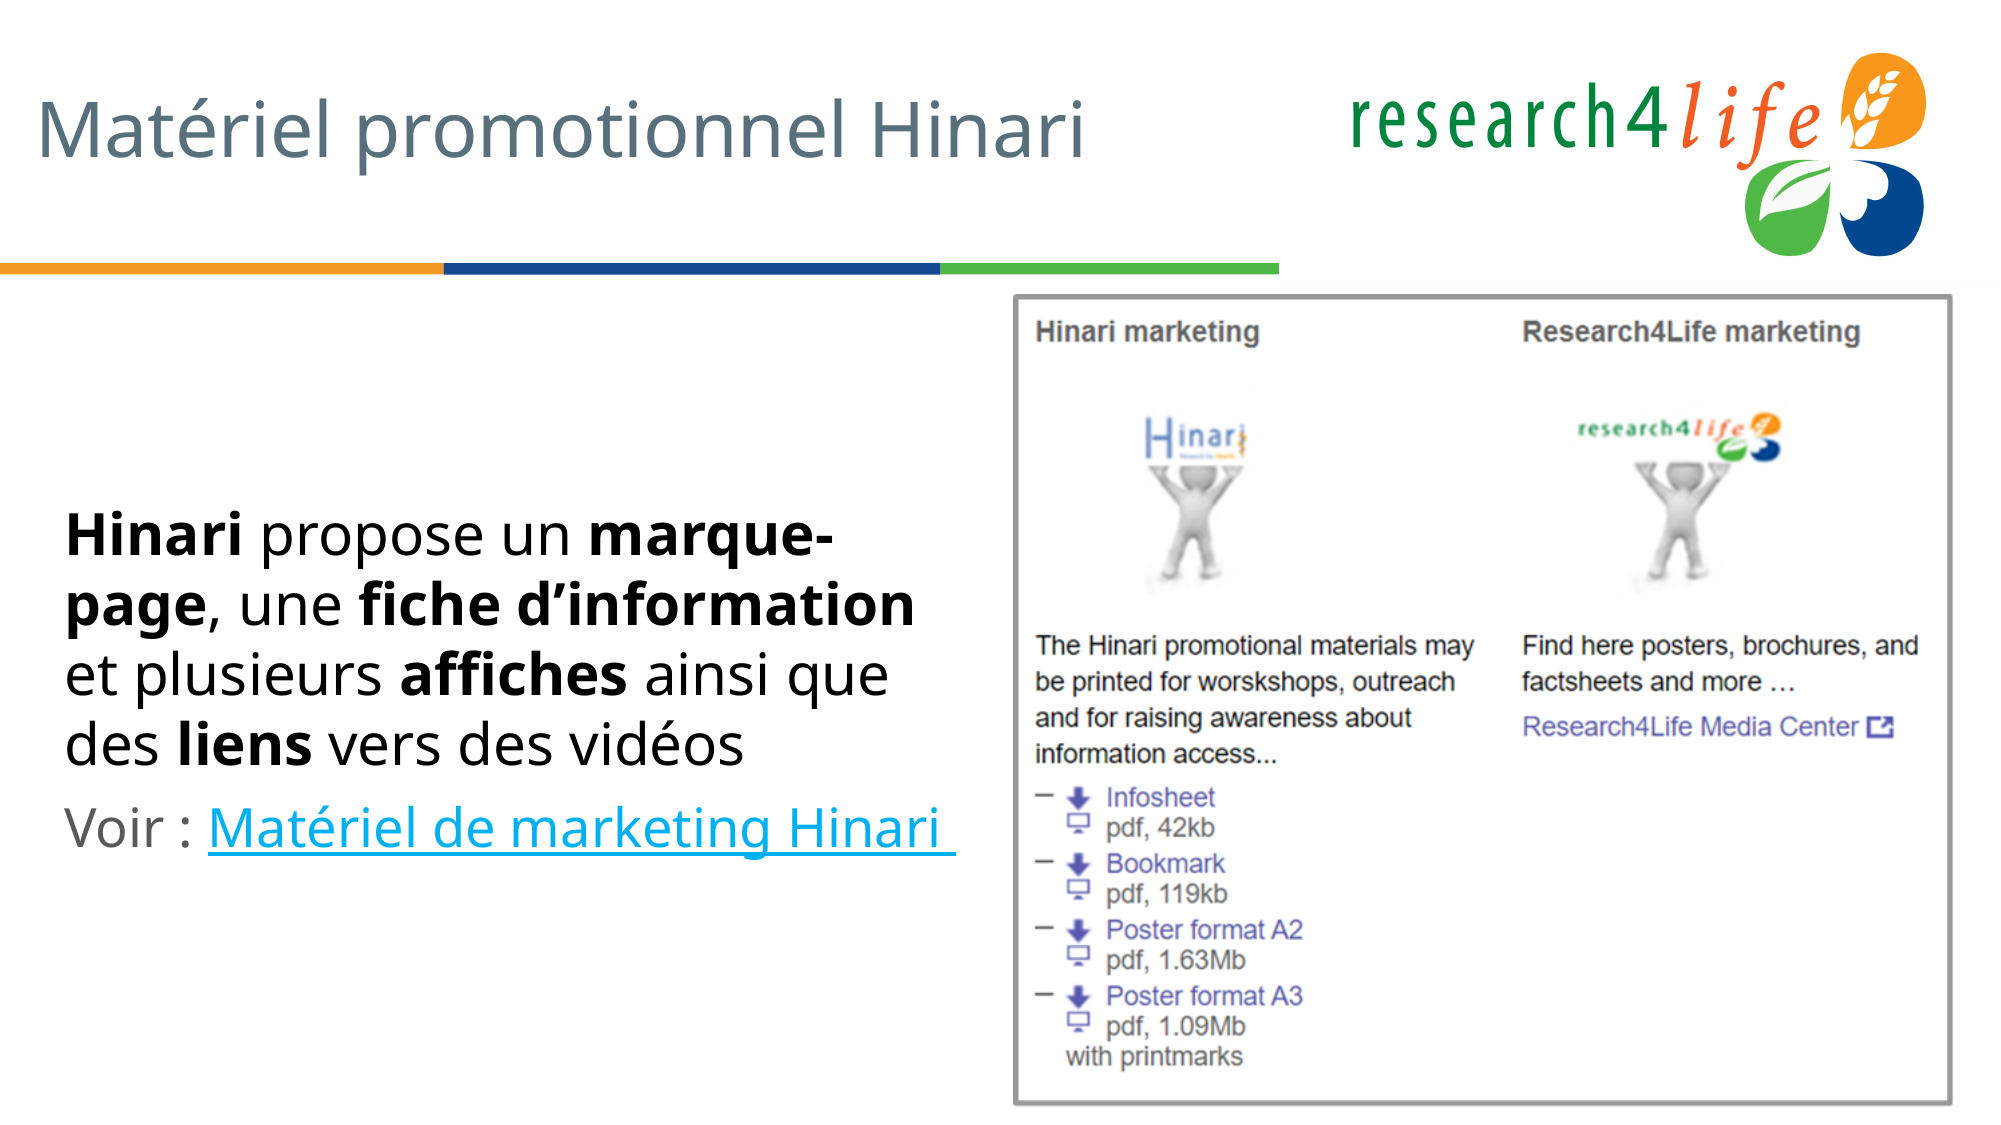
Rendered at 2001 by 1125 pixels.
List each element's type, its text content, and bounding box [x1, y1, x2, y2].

list Hinari propose un marque-page, une fiche d’information et plusieurs affiches ainsi que des liens vers des vidéos Voir : Matériel de marketing Hinari [36, 312, 994, 1043]
picture [1279, 22, 2000, 285]
title Matériel promotionnel Hinari [0, 83, 1273, 240]
picture [1012, 293, 1954, 1107]
